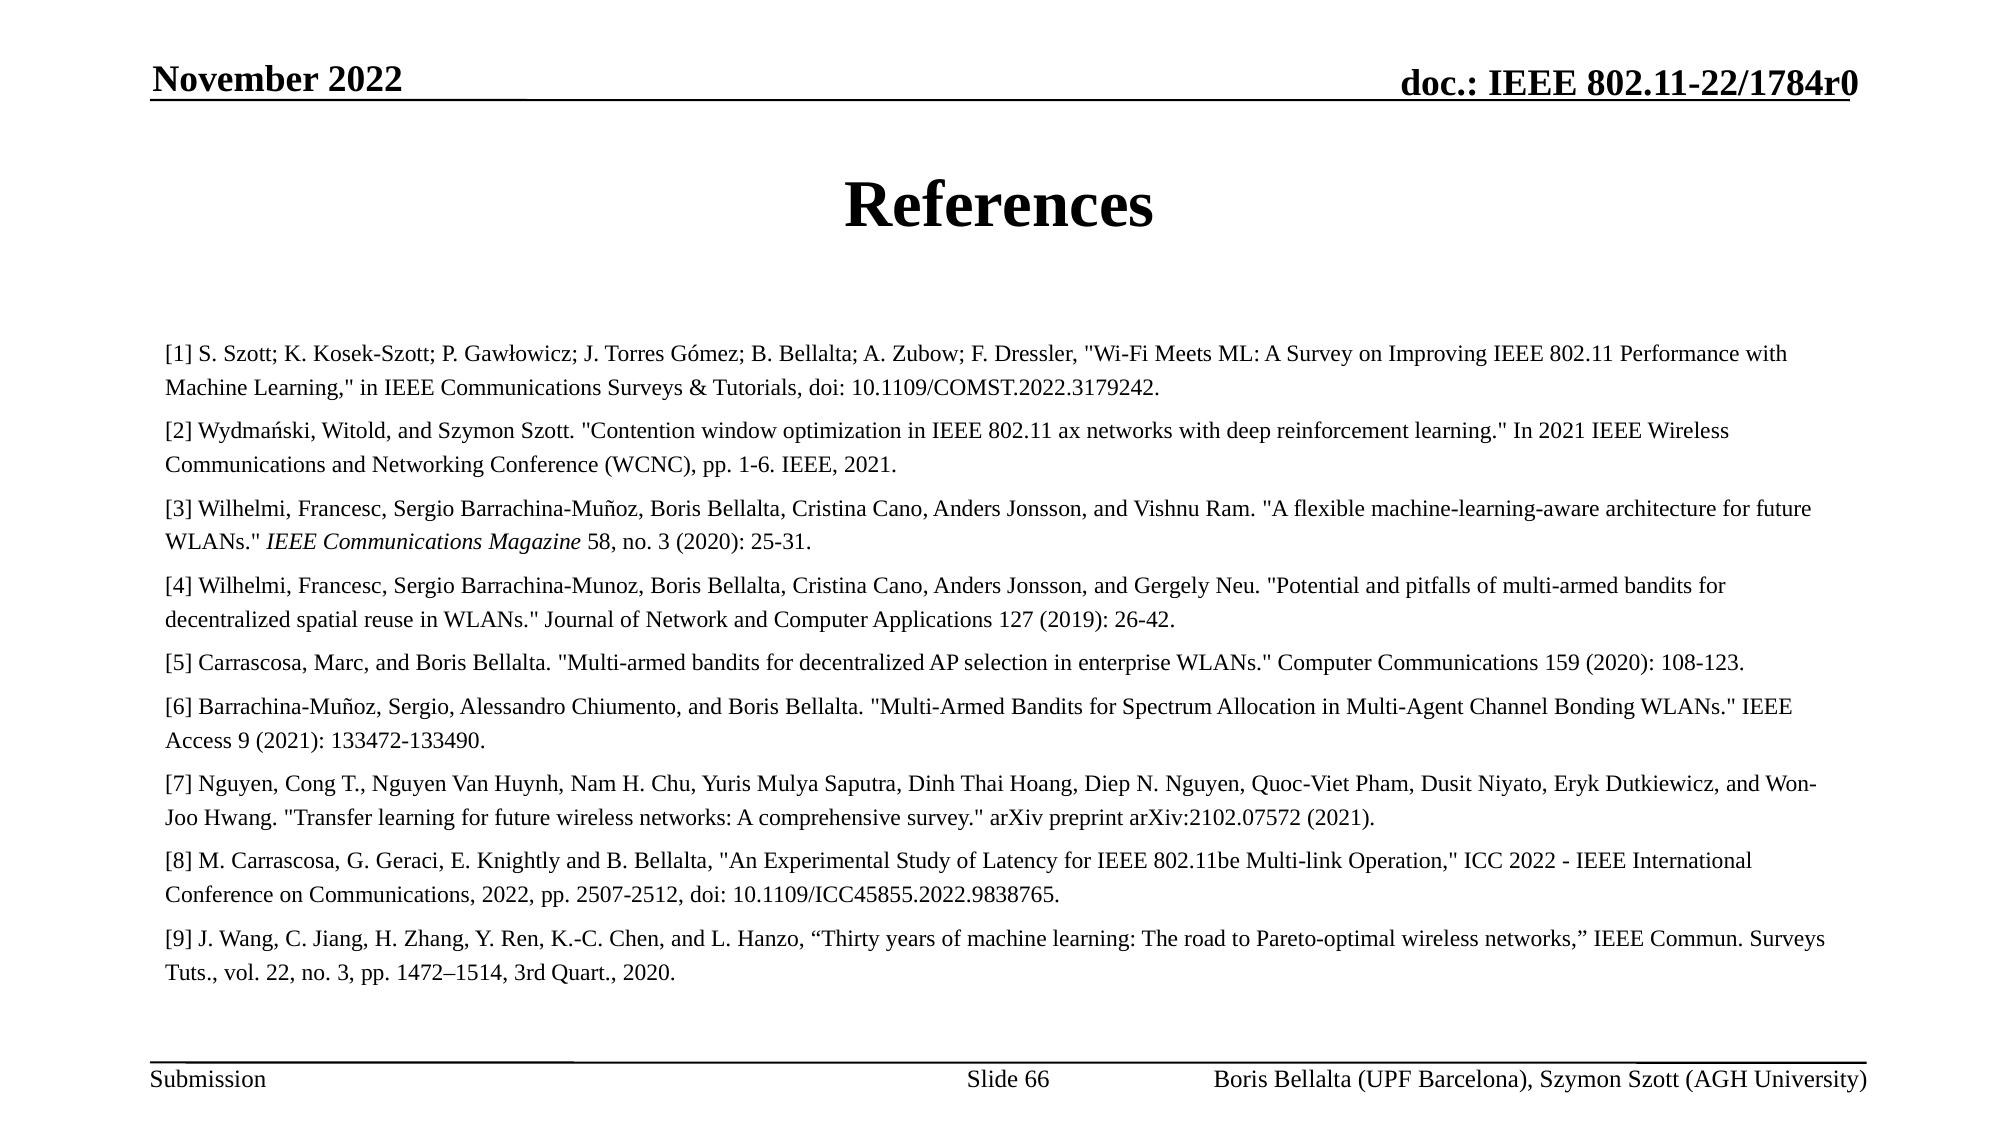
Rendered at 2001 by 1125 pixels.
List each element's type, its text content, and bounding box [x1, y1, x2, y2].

list [1] S. Szott; K. Kosek-Szott; P. Gawłowicz; J. Torres Gómez; B. Bellalta; A. Zubow; F. Dressler, "Wi-Fi Meets ML: A Survey on Improving IEEE 802.11 Performance with Machine Learning," in IEEE Communications Surveys & Tutorials, doi: 10.1109/COMST.2022.3179242. [2] Wydmański, Witold, and Szymon Szott. "Contention window optimization in IEEE 802.11 ax networks with deep reinforcement learning." In 2021 IEEE Wireless Communications and Networking Conference (WCNC), pp. 1-6. IEEE, 2021. [3] Wilhelmi, Francesc, Sergio Barrachina-Muñoz, Boris Bellalta, Cristina Cano, Anders Jonsson, and Vishnu Ram. "A flexible machine-learning-aware architecture for future WLANs." IEEE Communications Magazine 58, no. 3 (2020): 25-31. [4] Wilhelmi, Francesc, Sergio Barrachina-Munoz, Boris Bellalta, Cristina Cano, Anders Jonsson, and Gergely Neu. "Potential and pitfalls of multi-armed bandits for decentralized spatial reuse in WLANs." Journal of Network and Computer Applications 127 (2019): 26-42. [5] Carrascosa, Marc, and Boris Bellalta. "Multi-armed bandits for decentralized AP selection in enterprise WLANs." Computer Communications 159 (2020): 108-123. [6] Barrachina-Muñoz, Sergio, Alessandro Chiumento, and Boris Bellalta. "Multi-Armed Bandits for Spectrum Allocation in Multi-Agent Channel Bonding WLANs." IEEE Access 9 (2021): 133472-133490. [7] Nguyen, Cong T., Nguyen Van Huynh, Nam H. Chu, Yuris Mulya Saputra, Dinh Thai Hoang, Diep N. Nguyen, Quoc-Viet Pham, Dusit Niyato, Eryk Dutkiewicz, and Won-Joo Hwang. "Transfer learning for future wireless networks: A comprehensive survey." arXiv preprint arXiv:2102.07572 (2021). [8] M. Carrascosa, G. Geraci, E. Knightly and B. Bellalta, "An Experimental Study of Latency for IEEE 802.11be Multi-link Operation," ICC 2022 - IEEE International Conference on Communications, 2022, pp. 2507-2512, doi: 10.1109/ICC45855.2022.9838765. [9] J. Wang, C. Jiang, H. Zhang, Y. Ren, K.-C. Chen, and L. Hanzo, “Thirty years of machine learning: The road to Pareto-optimal wireless networks,” IEEE Commun. Surveys Tuts., vol. 22, no. 3, pp. 1472–1514, 3rd Quart., 2020. [150, 324, 1850, 1000]
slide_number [152, 54, 563, 100]
slide_number Slide 66 [950, 1062, 1066, 1122]
title References [150, 112, 1850, 288]
footer Boris Bellalta (UPF Barcelona), Szymon Szott (AGH University) [1171, 1062, 1869, 1092]
